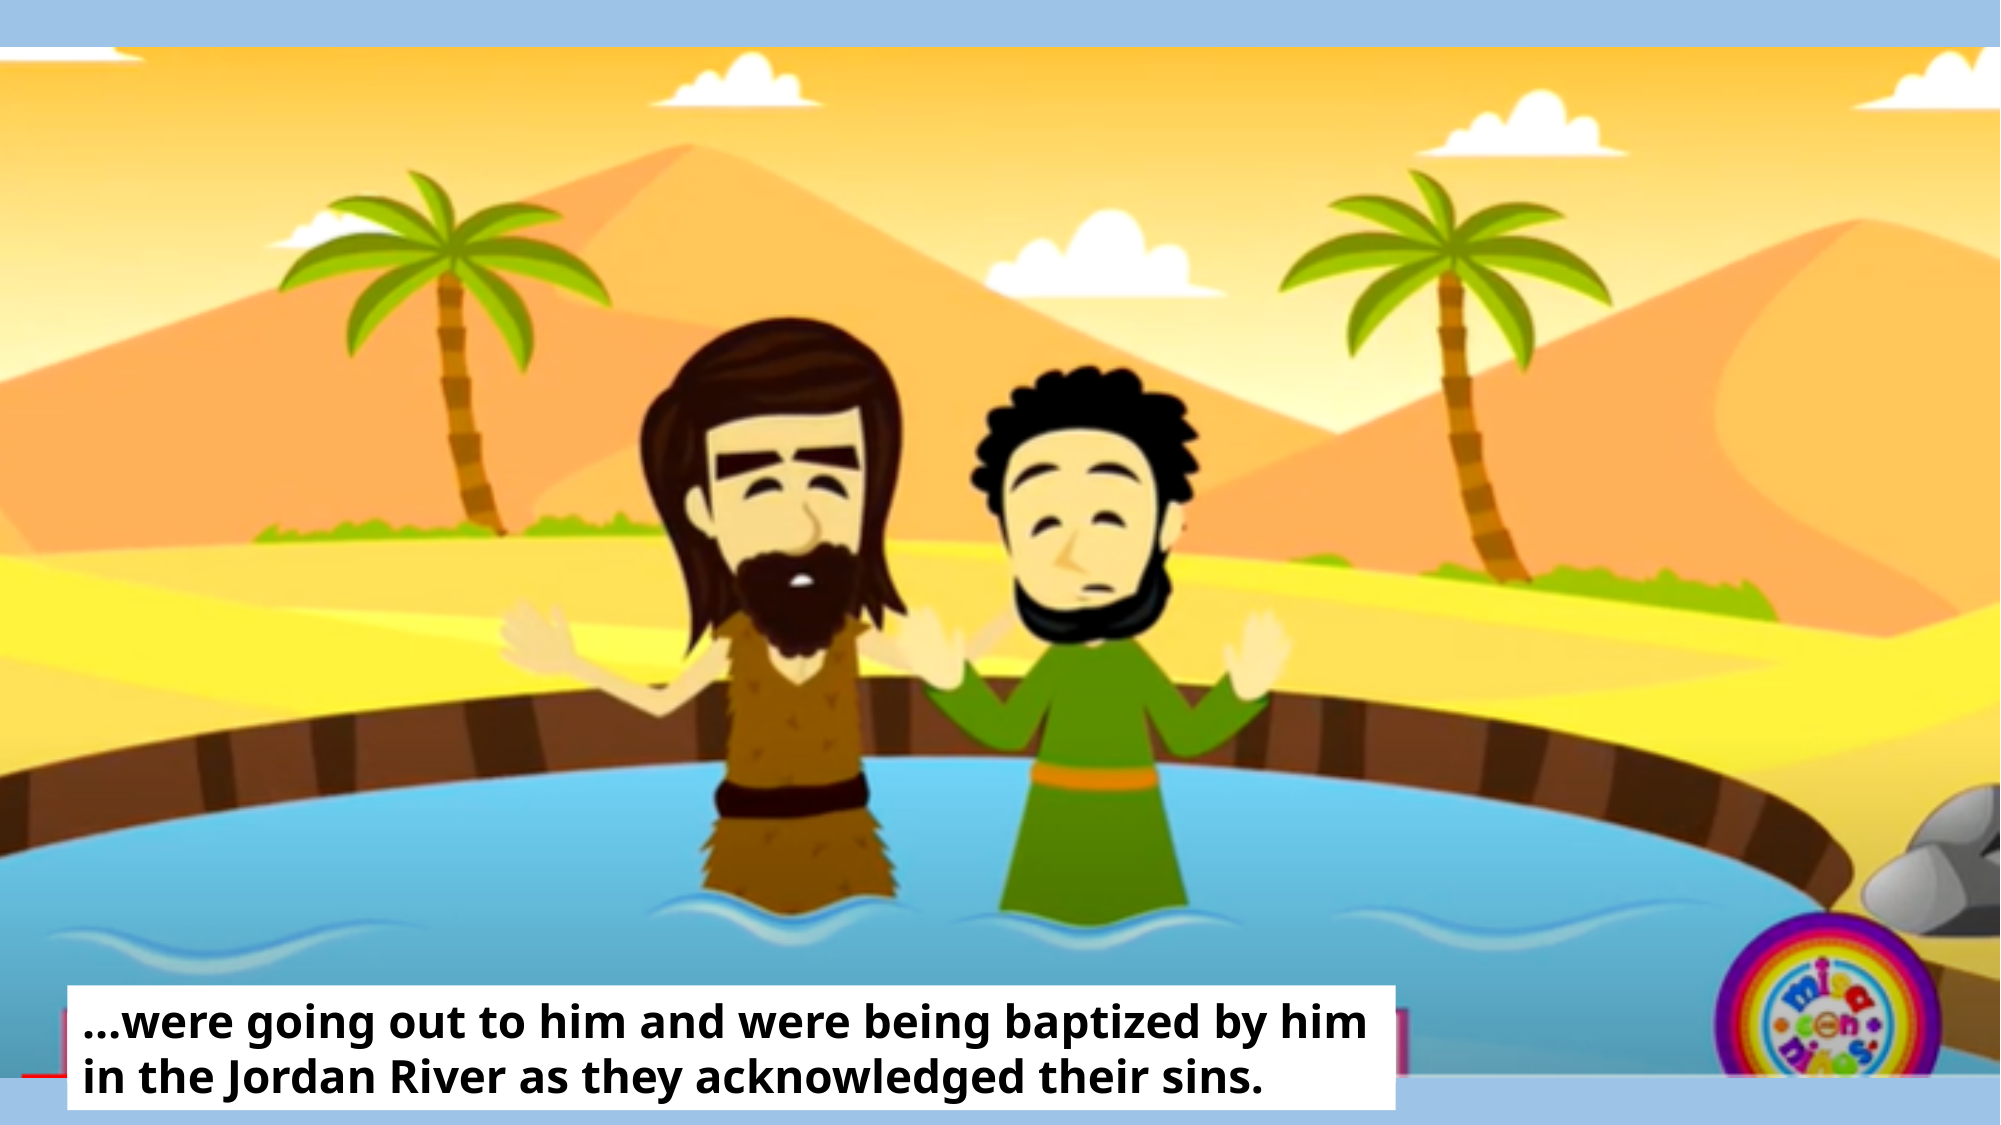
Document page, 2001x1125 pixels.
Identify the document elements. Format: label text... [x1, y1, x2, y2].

picture [0, 47, 2000, 1078]
text_box …were going out to him and were being baptized by him in the Jordan River as they acknowledged their sins. [67, 1078, 1396, 1111]
